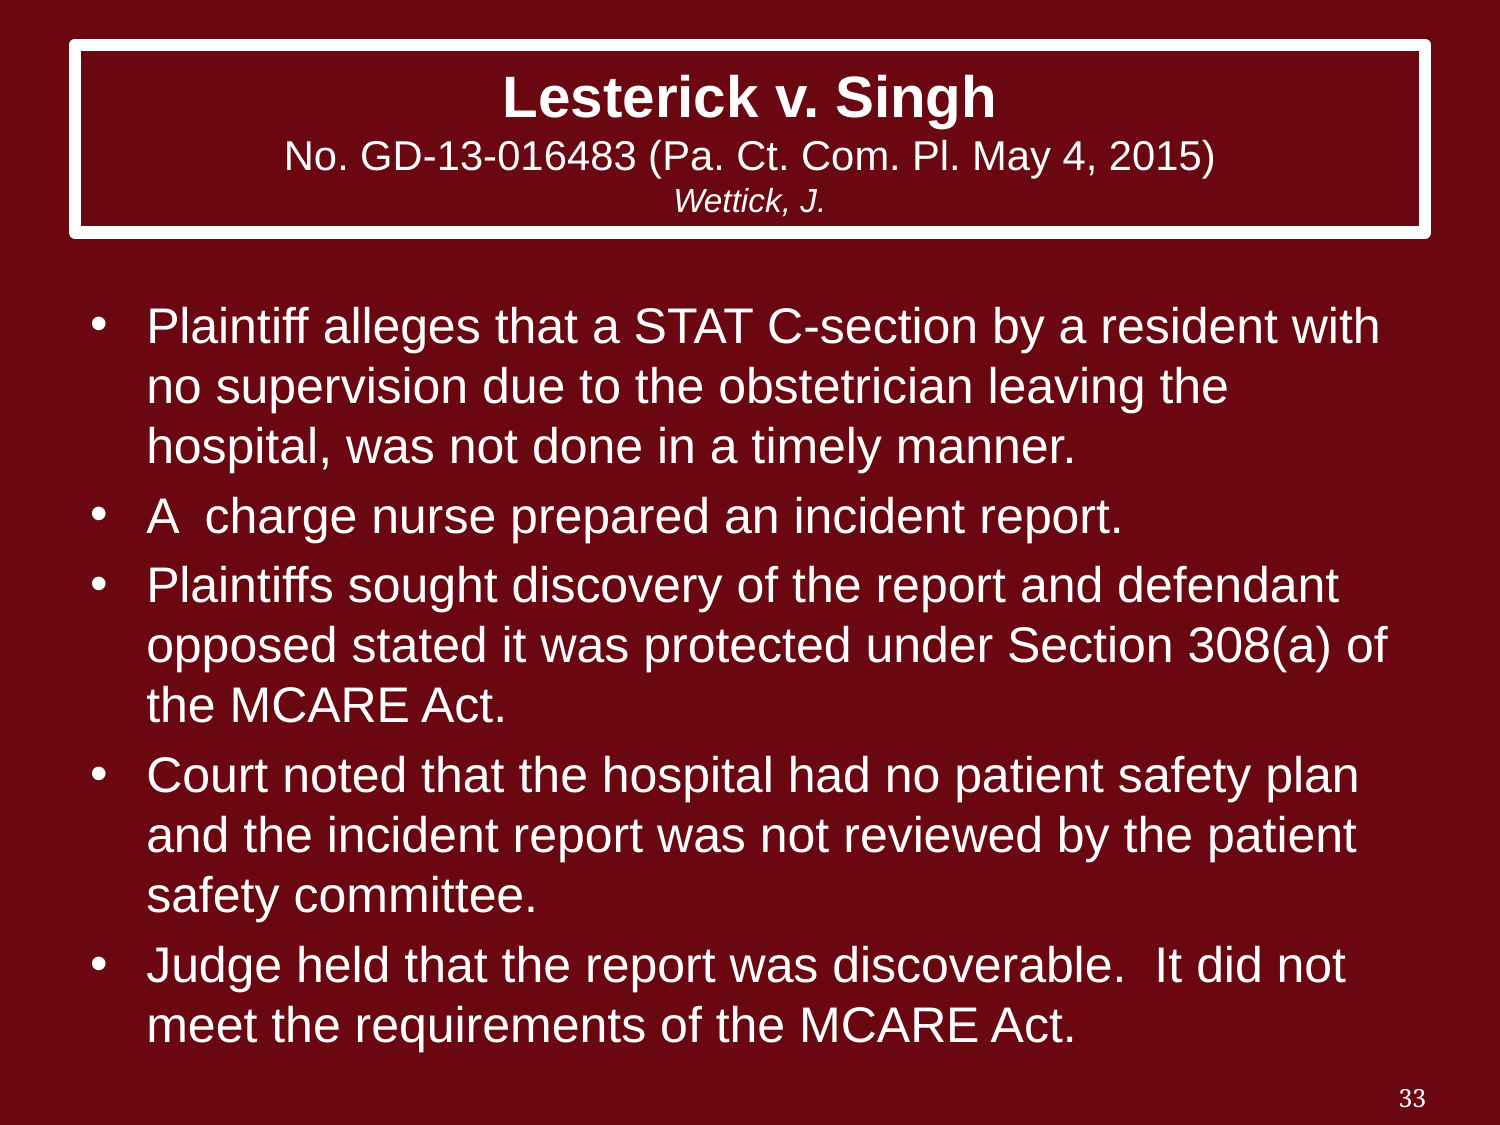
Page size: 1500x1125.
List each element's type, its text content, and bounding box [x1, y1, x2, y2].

title Lesterick v. Singh No. GD-13-016483 (Pa. Ct. Com. Pl. May 4, 2015) Wettick, J. [75, 45, 1425, 233]
slide_number 33 [1325, 1074, 1500, 1125]
list Plaintiff alleges that a STAT C-section by a resident with no supervision due to the obstetrician leaving the hospital, was not done in a timely manner. A charge nurse prepared an incident report. Plaintiffs sought discovery of the report and defendant opposed stated it was protected under Section 308(a) of the MCARE Act. Court noted that the hospital had no patient safety plan and the incident report was not reviewed by the patient safety committee. Judge held that the report was discoverable. It did not meet the requirements of the MCARE Act. [75, 285, 1425, 1104]
